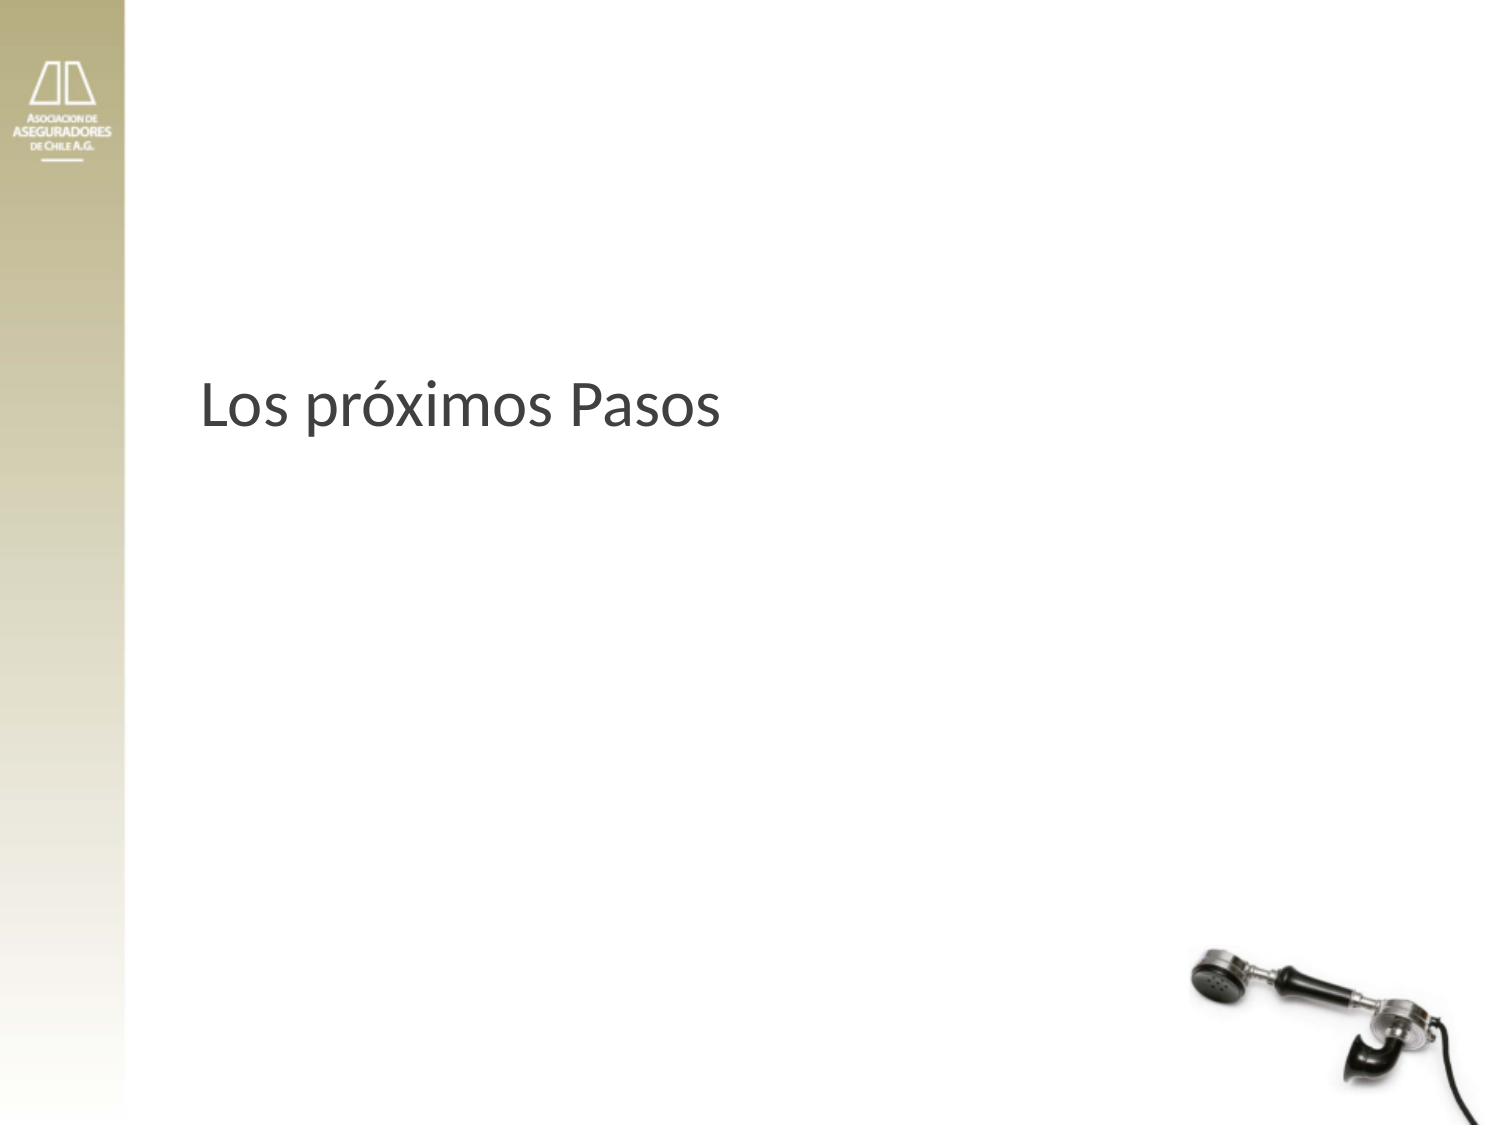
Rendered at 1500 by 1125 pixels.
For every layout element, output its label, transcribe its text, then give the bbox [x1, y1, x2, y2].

picture [0, 0, 129, 1125]
title Los próximos Pasos [185, 364, 1426, 436]
picture [1188, 945, 1500, 1125]
